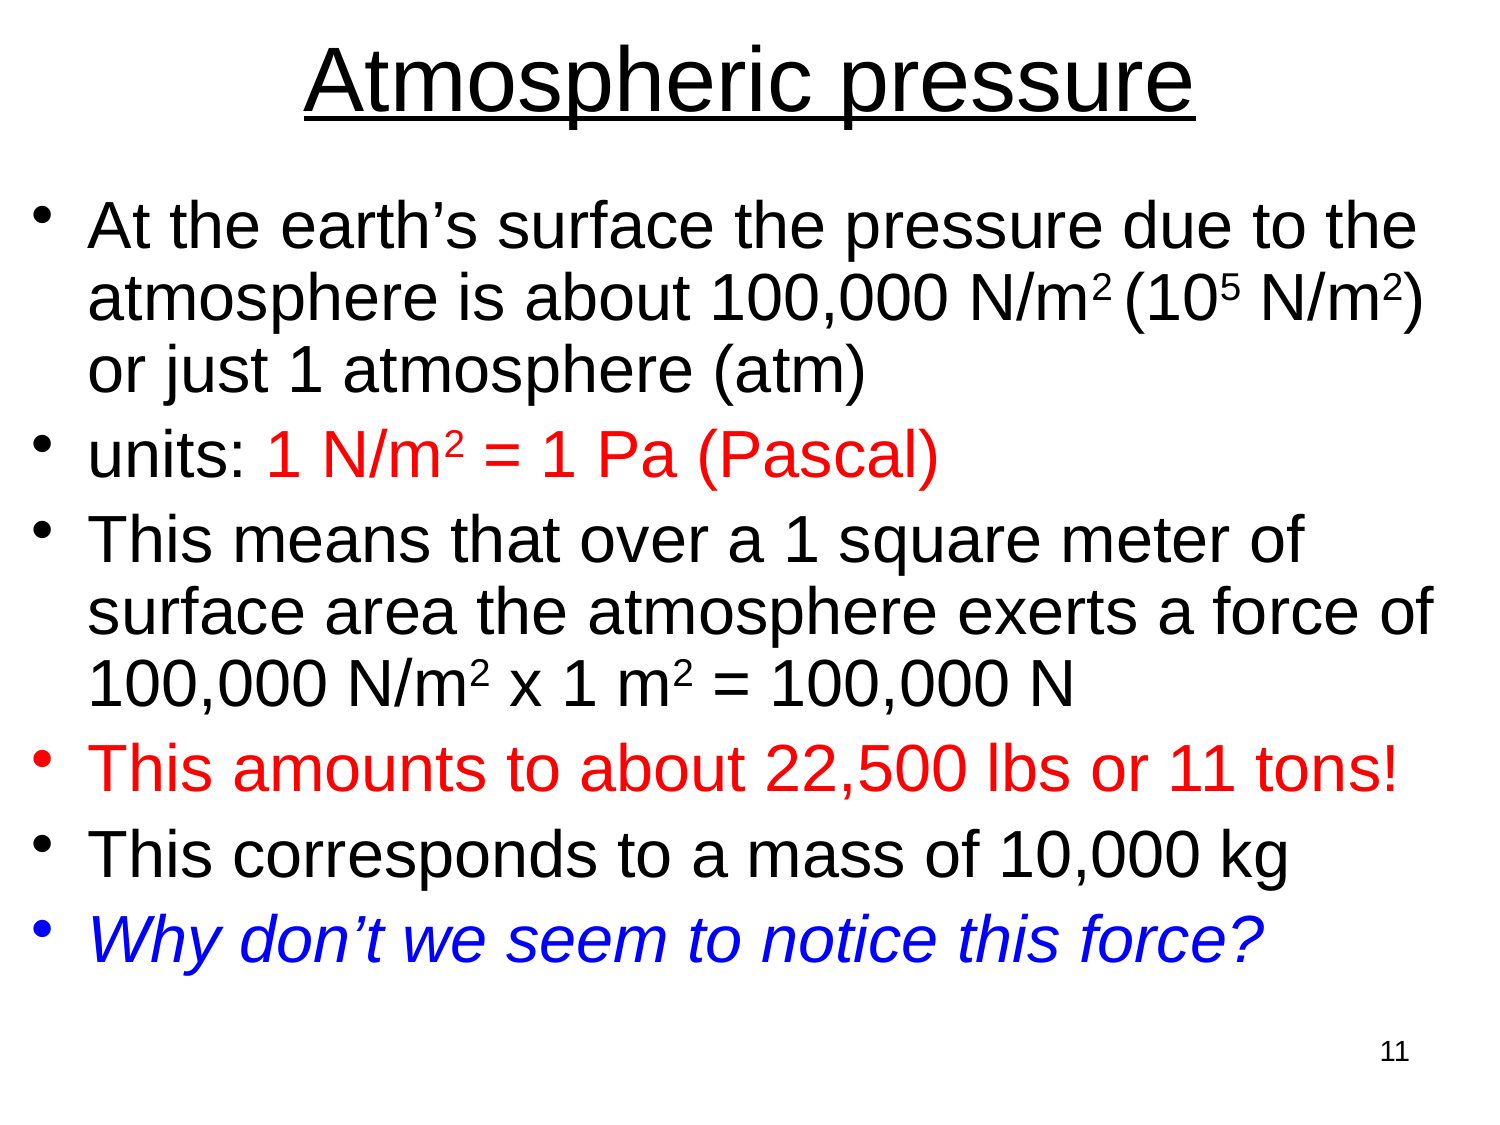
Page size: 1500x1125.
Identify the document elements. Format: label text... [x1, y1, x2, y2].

title Atmospheric pressure [0, 0, 1500, 149]
list At the earth’s surface the pressure due to the atmosphere is about 100,000 N/m2 (105 N/m2) or just 1 atmosphere (atm) units: 1 N/m2 = 1 Pa (Pascal) This means that over a 1 square meter of surface area the atmosphere exerts a force of 100,000 N/m2 x 1 m2 = 100,000 N This amounts to about 22,500 lbs or 11 tons! This corresponds to a mass of 10,000 kg Why don’t we seem to notice this force? [16, 183, 1458, 1019]
slide_number 11 [1074, 1024, 1425, 1103]
